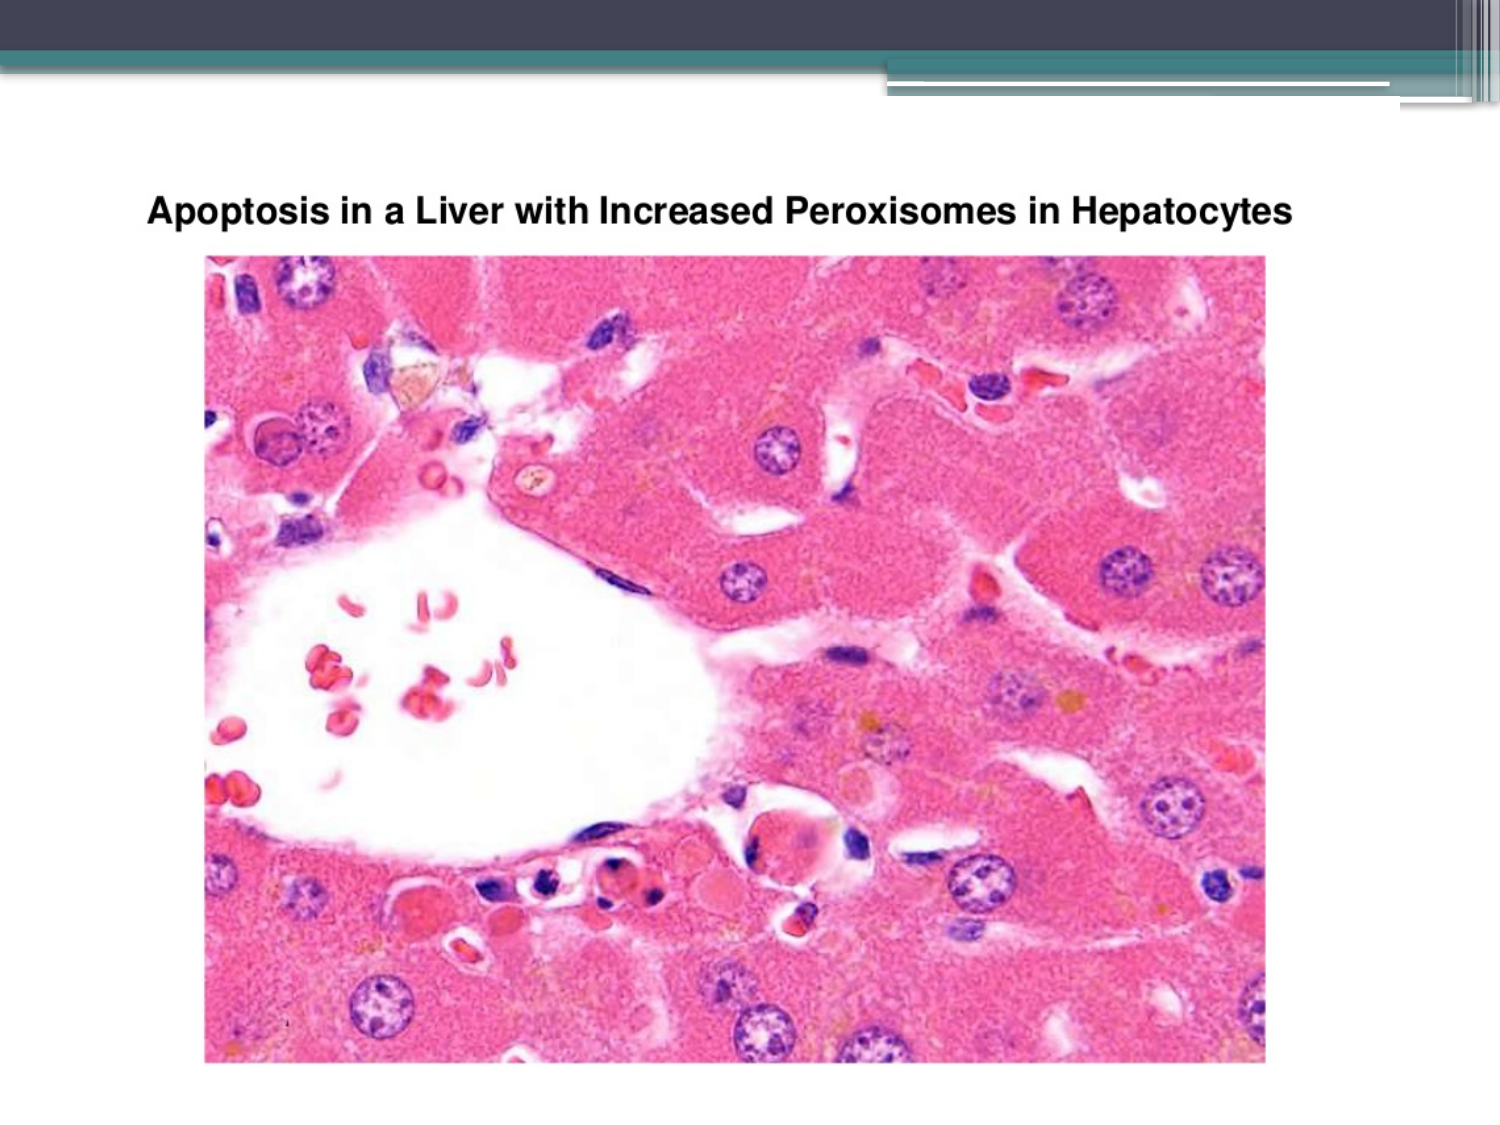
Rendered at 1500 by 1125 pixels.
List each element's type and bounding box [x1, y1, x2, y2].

picture [52, 96, 1400, 1107]
